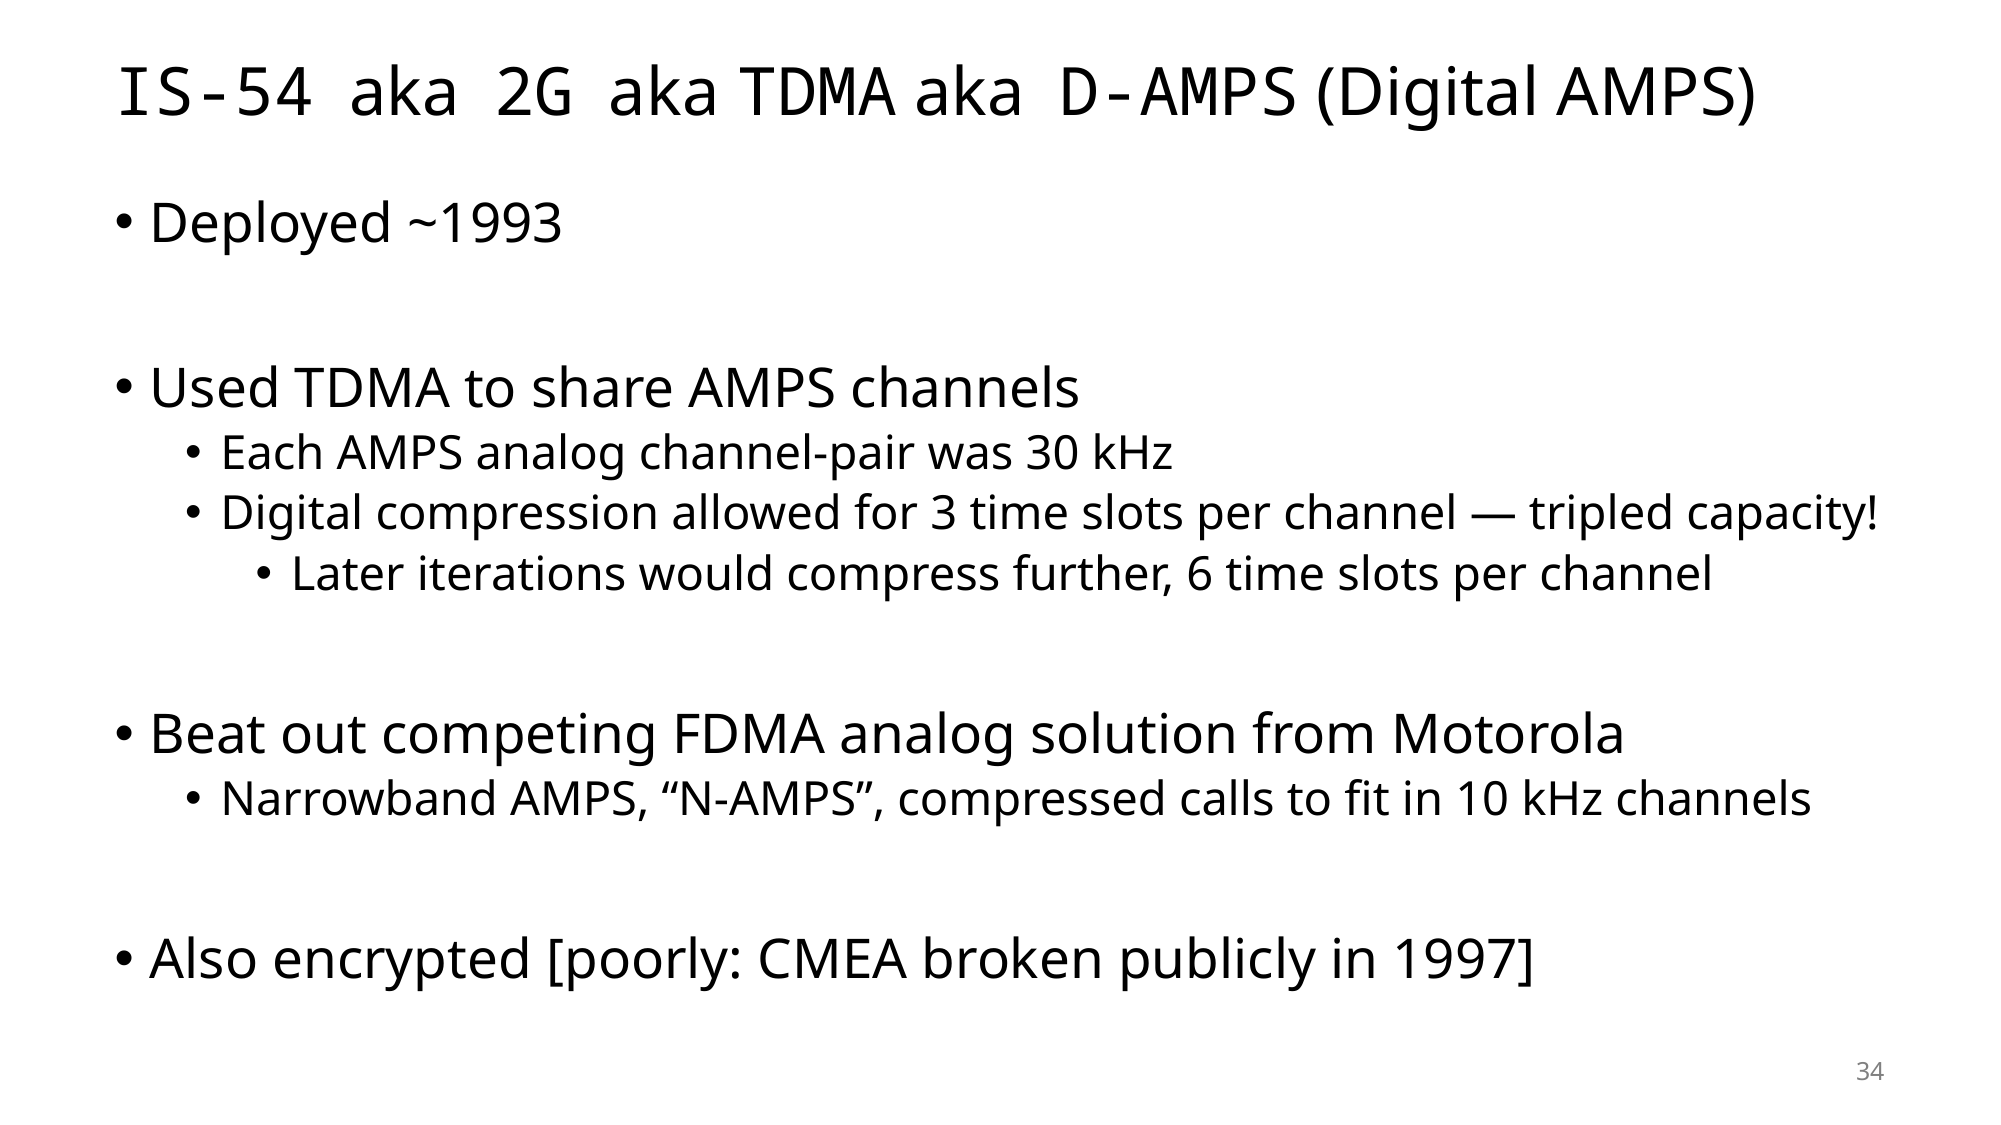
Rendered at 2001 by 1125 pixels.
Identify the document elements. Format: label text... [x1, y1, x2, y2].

slide_number 34 [1749, 1042, 1900, 1103]
list Deployed ~1993 Used TDMA to share AMPS channels Each AMPS analog channel-pair was 30 kHz Digital compression allowed for 3 time slots per channel — tripled capacity! Later iterations would compress further, 6 time slots per channel Beat out competing FDMA analog solution from Motorola Narrowband AMPS, “N-AMPS”, compressed calls to fit in 10 kHz channels Also encrypted [poorly: CMEA broken publicly in 1997] [99, 187, 1900, 1013]
title IS-54 aka 2G aka TDMA aka D-AMPS (Digital AMPS) [99, 37, 1900, 150]
